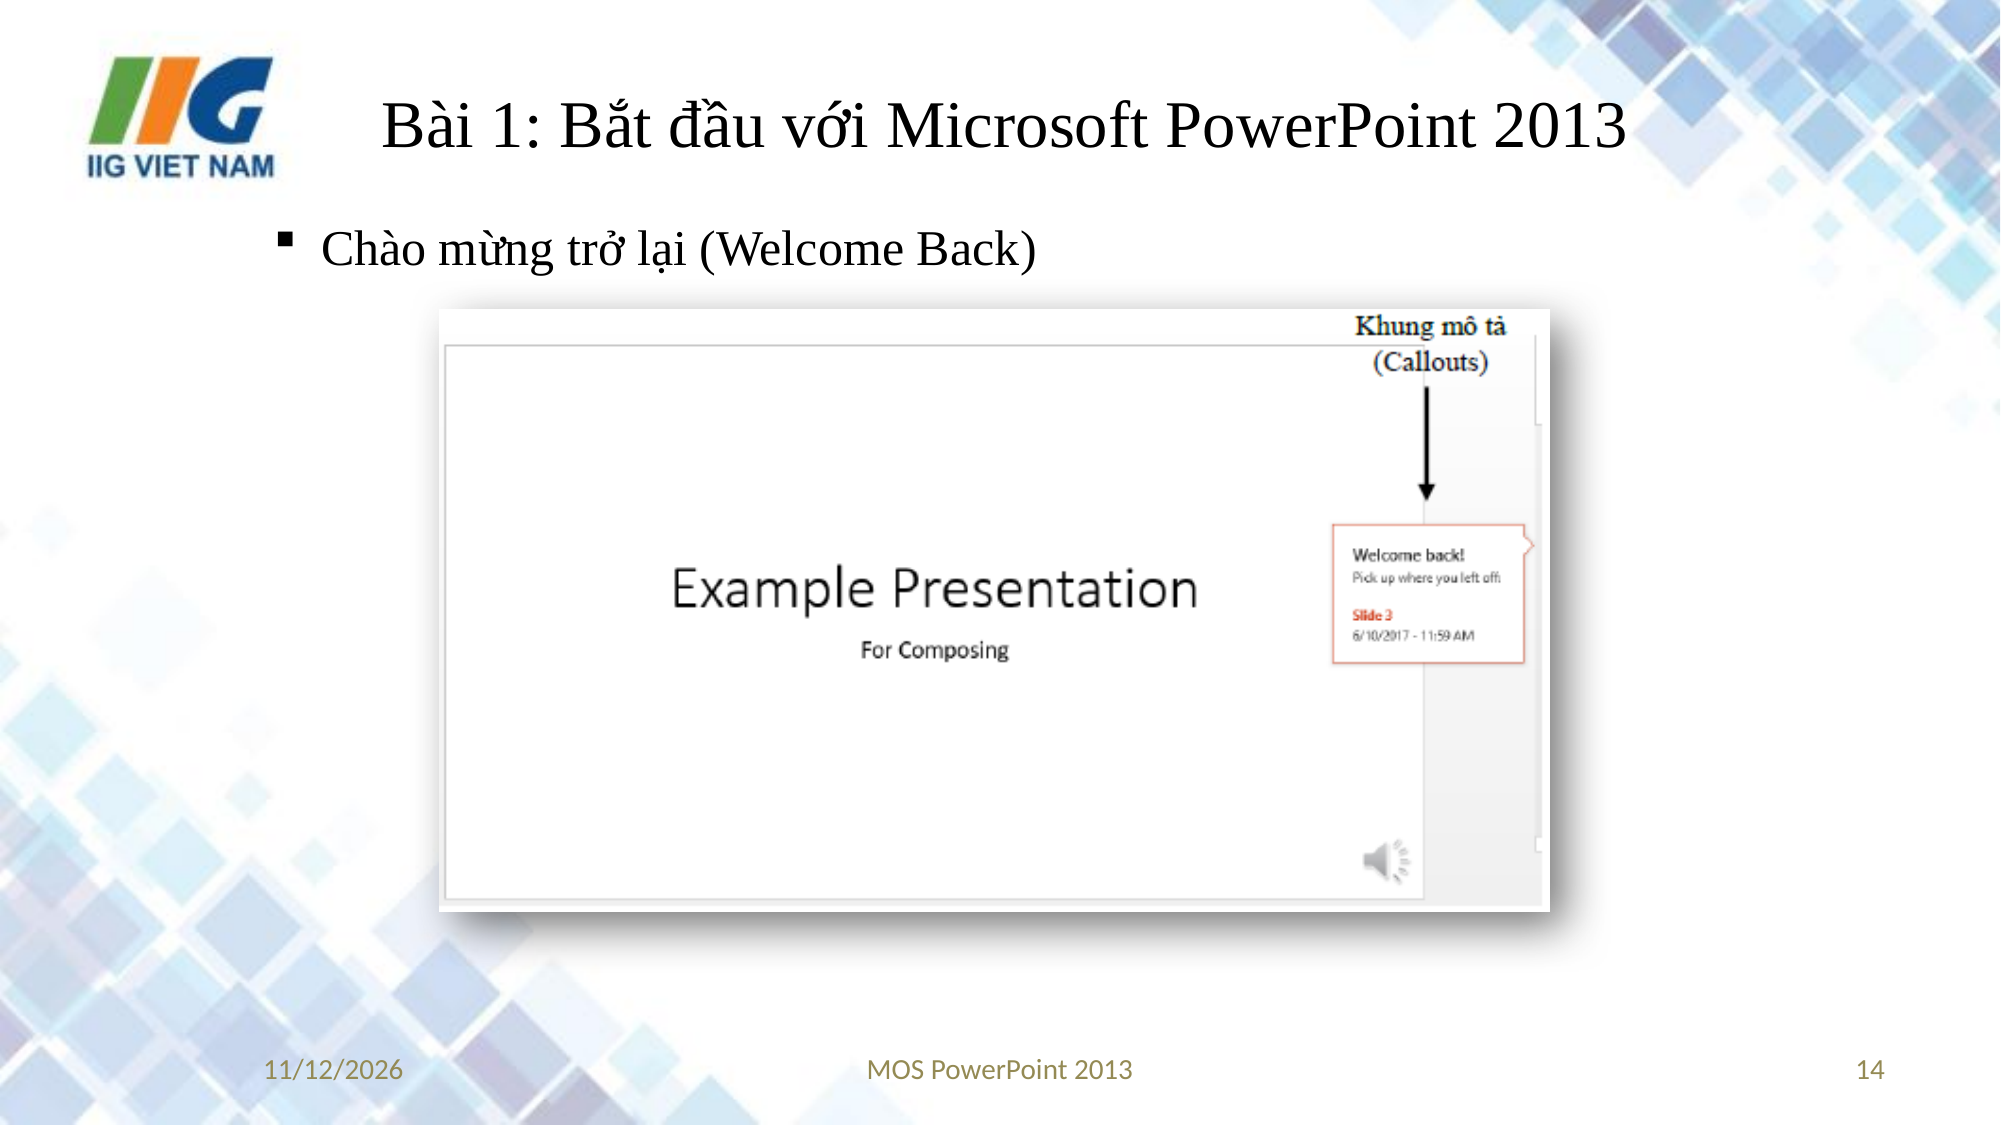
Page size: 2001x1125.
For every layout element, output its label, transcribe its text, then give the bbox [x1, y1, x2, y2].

footer MOS PowerPoint 2013 [683, 1042, 1317, 1103]
title Bài 1: Bắt đầu với Microsoft PowerPoint 2013 [366, 62, 1900, 180]
slide_number 14 [1433, 1042, 1900, 1103]
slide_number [99, 1042, 567, 1103]
picture [0, 0, 2001, 1125]
list Chào mừng trở lại (Welcome Back) [99, 208, 1773, 1043]
